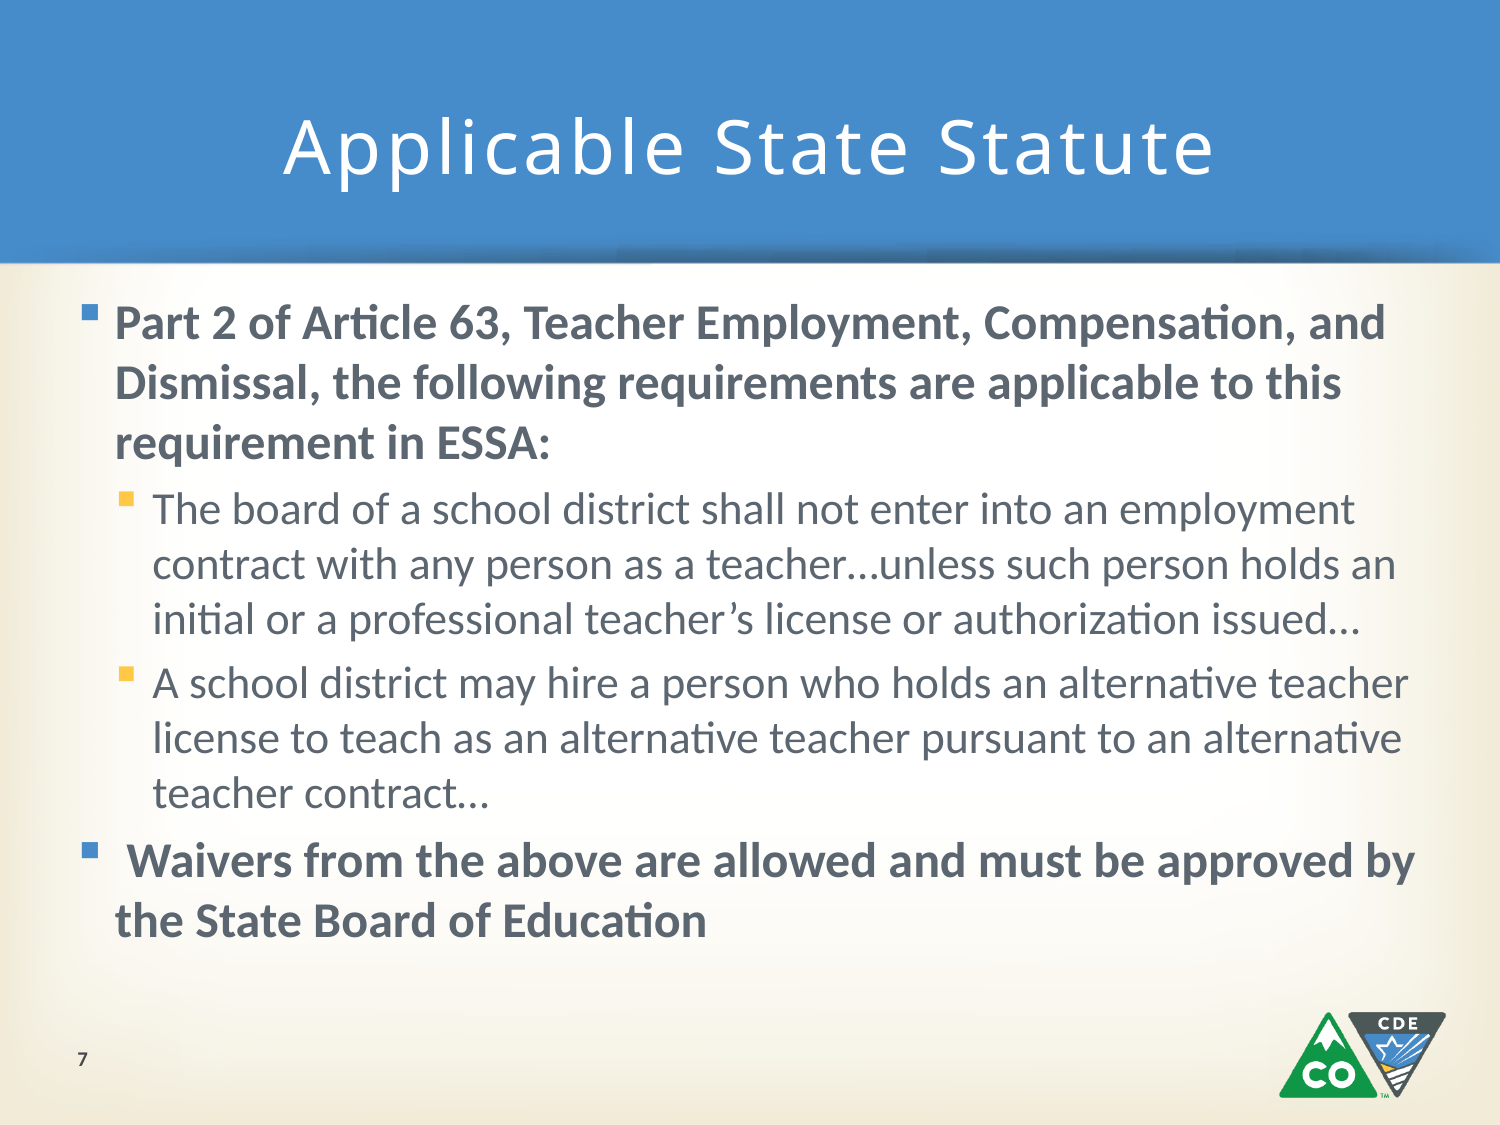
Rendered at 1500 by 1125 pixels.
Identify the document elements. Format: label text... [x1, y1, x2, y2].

list Part 2 of Article 63, Teacher Employment, Compensation, and Dismissal, the following requirements are applicable to this requirement in ESSA: The board of a school district shall not enter into an employment contract with any person as a teacher…unless such person holds an initial or a professional teacher’s license or authorization issued… A school district may hire a person who holds an alternative teacher license to teach as an alternative teacher pursuant to an alternative teacher contract… Waivers from the above are allowed and must be approved by the State Board of Education [62, 281, 1442, 1005]
footer 7 [62, 1027, 538, 1088]
picture [0, 0, 1500, 1125]
title Applicable State Statute [62, 58, 1438, 232]
